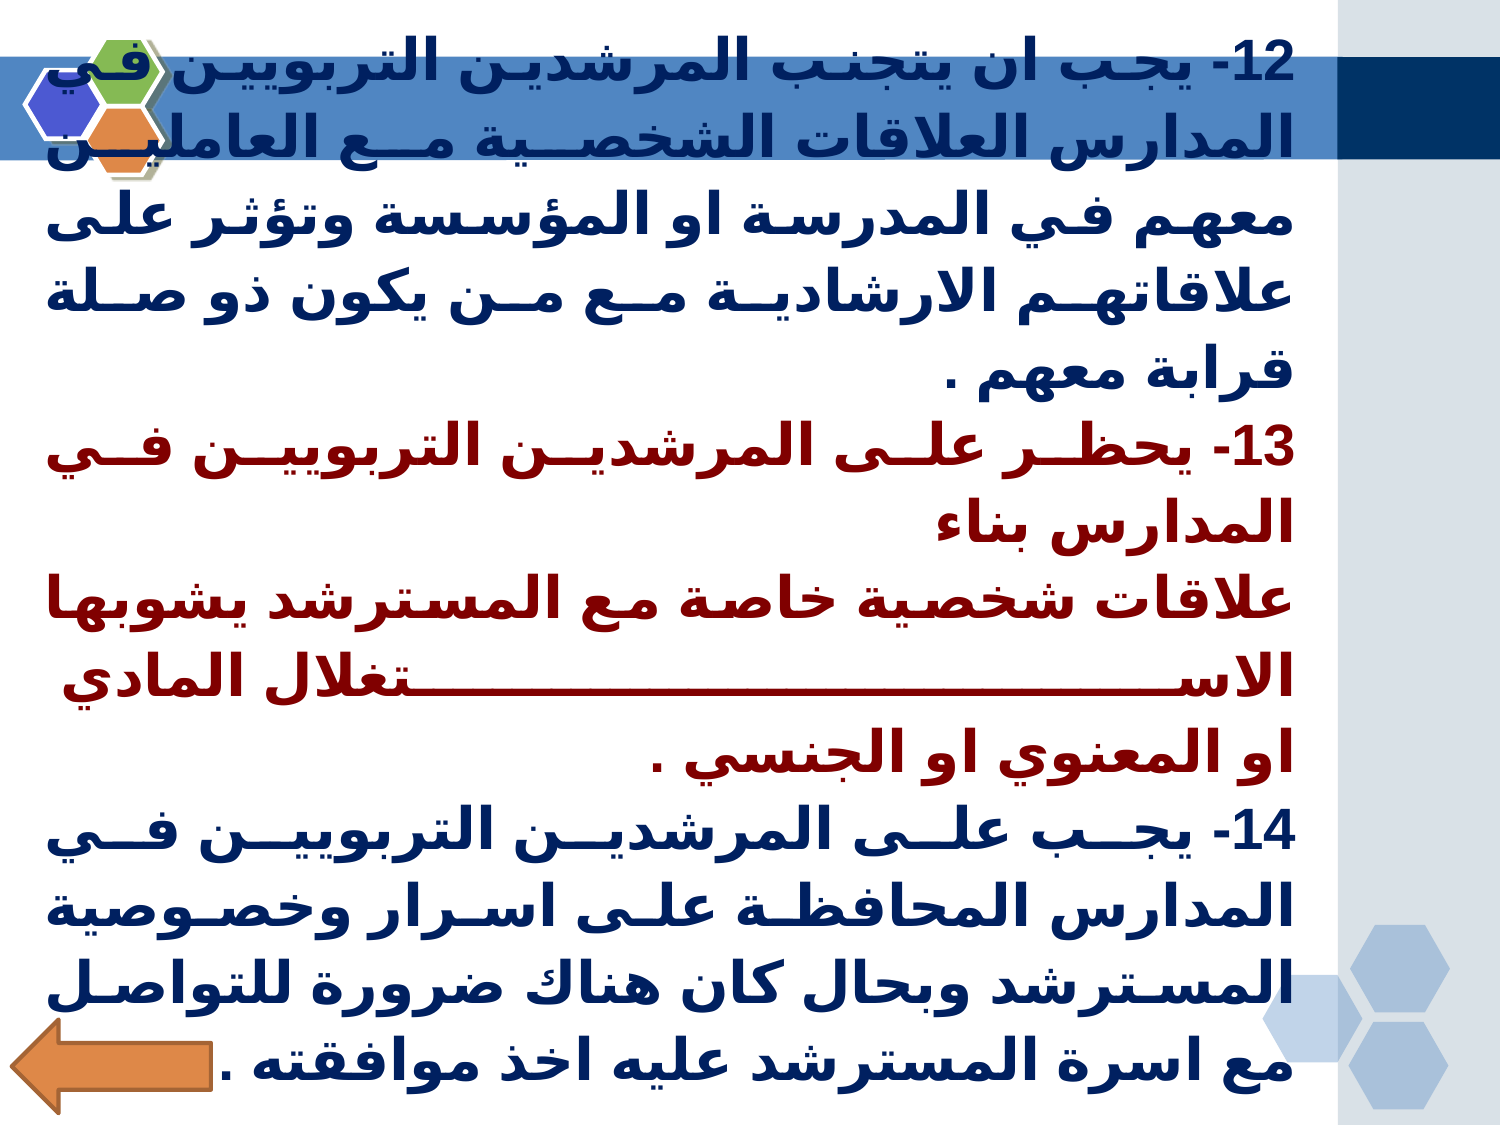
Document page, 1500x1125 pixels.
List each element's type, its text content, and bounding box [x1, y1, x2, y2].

text_box [9, 1017, 213, 1116]
text_box 12- يجب ان يتجنب المرشدين التربويين في المدارس العلاقات الشخصية مع العاملين معهم في المدرسة او المؤسسة وتؤثر على علاقاتهم الارشادية مع من يكون ذو صلة قرابة معهم . 13- يحظر على المرشدين التربويين في المدارس بناء علاقات شخصية خاصة مع المسترشد يشوبها الاستغلال المادي او المعنوي او الجنسي . 14- يجب على المرشدين التربويين في المدارس المحافظة على اسرار وخصوصية المسترشد وبحال كان هناك ضرورة للتواصل مع اسرة المسترشد عليه اخذ موافقته . [29, 7, 1312, 1100]
